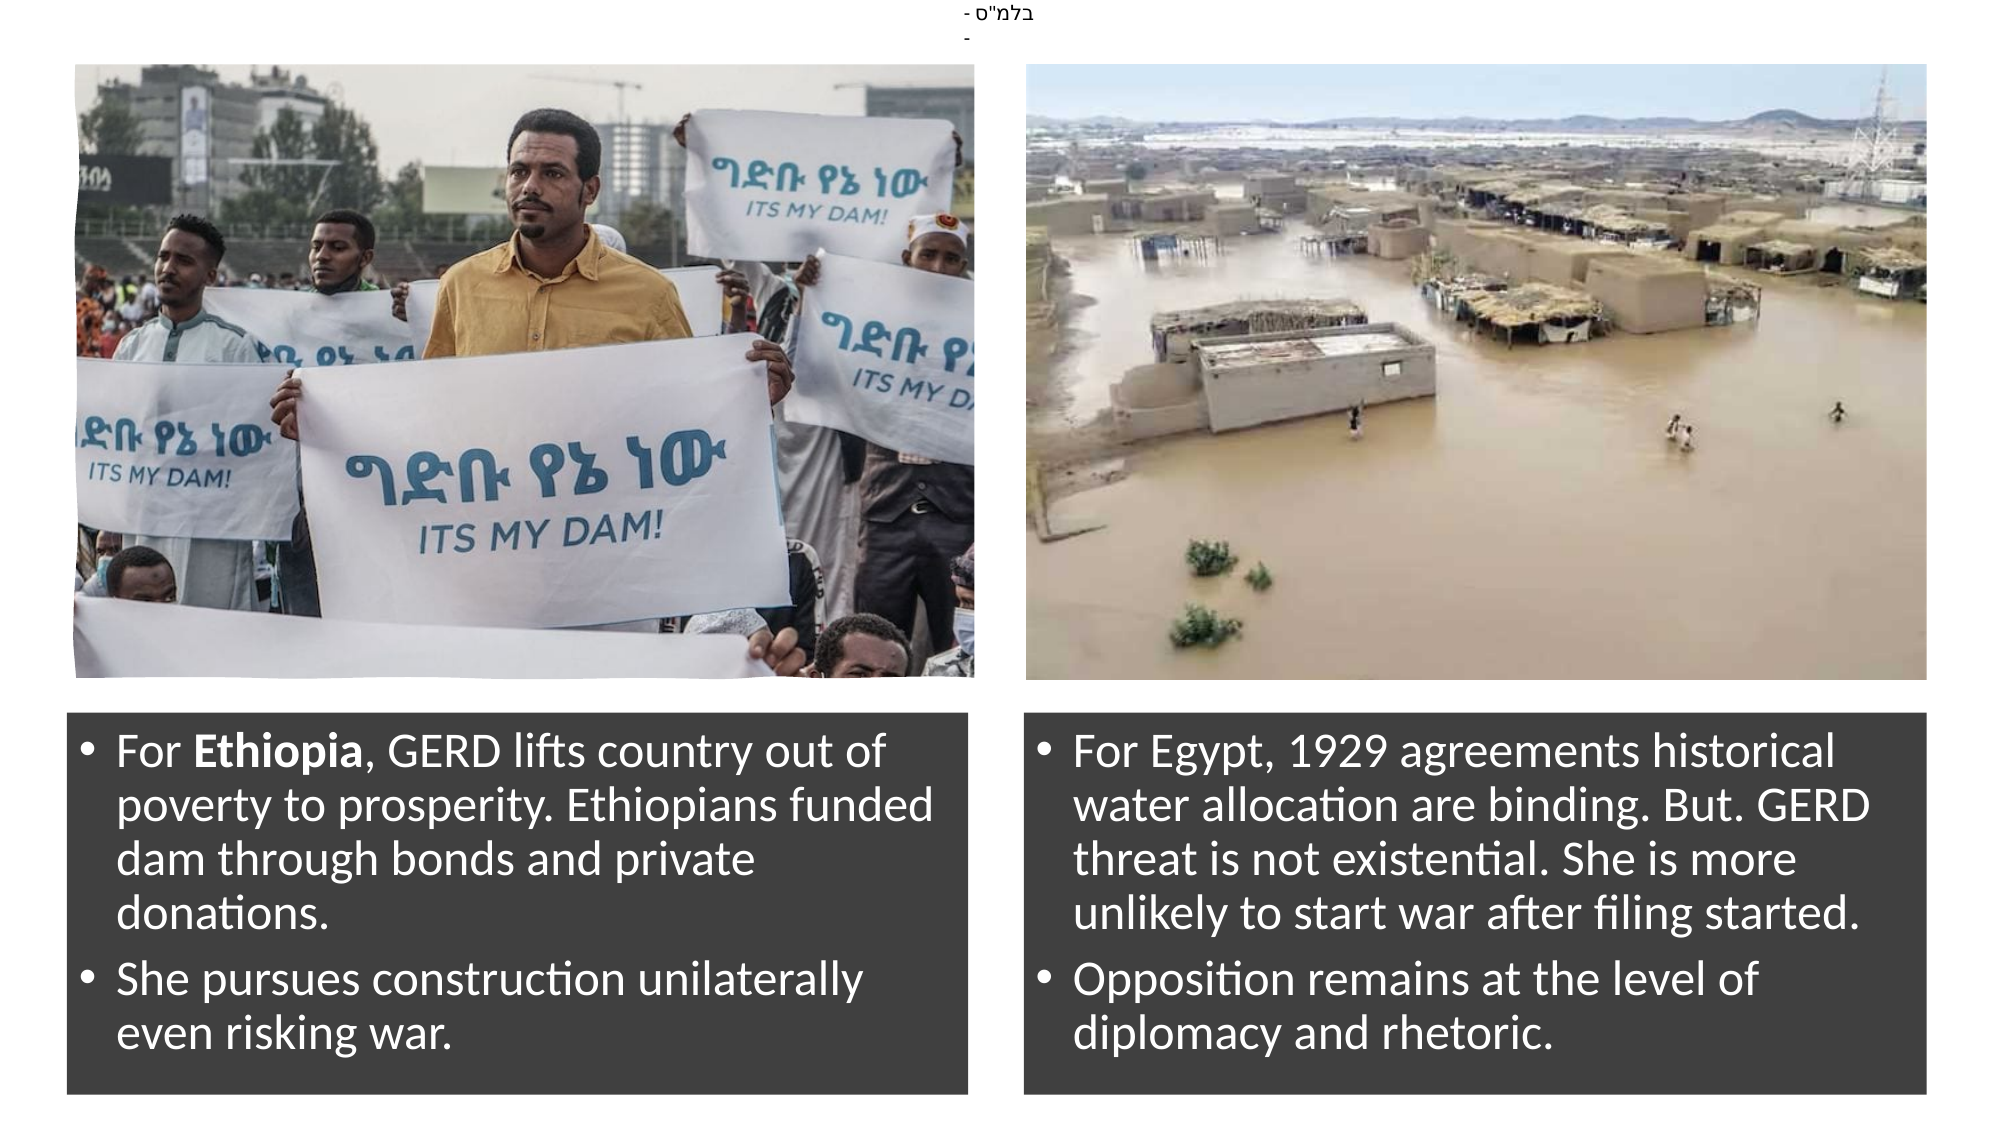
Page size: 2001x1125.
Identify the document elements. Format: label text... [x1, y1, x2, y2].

text_box For Ethiopia, GERD lifts country out of poverty to prosperity. Ethiopians funded dam through bonds and private donations. She pursues construction unilaterally even risking war. [66, 712, 969, 1095]
picture [1025, 64, 1927, 680]
picture [73, 64, 975, 680]
text_box For Egypt, 1929 agreements historical water allocation are binding. But. GERD threat is not existential. She is more unlikely to start war after filing started. Opposition remains at the level of diplomacy and rhetoric. [1023, 712, 1927, 1095]
